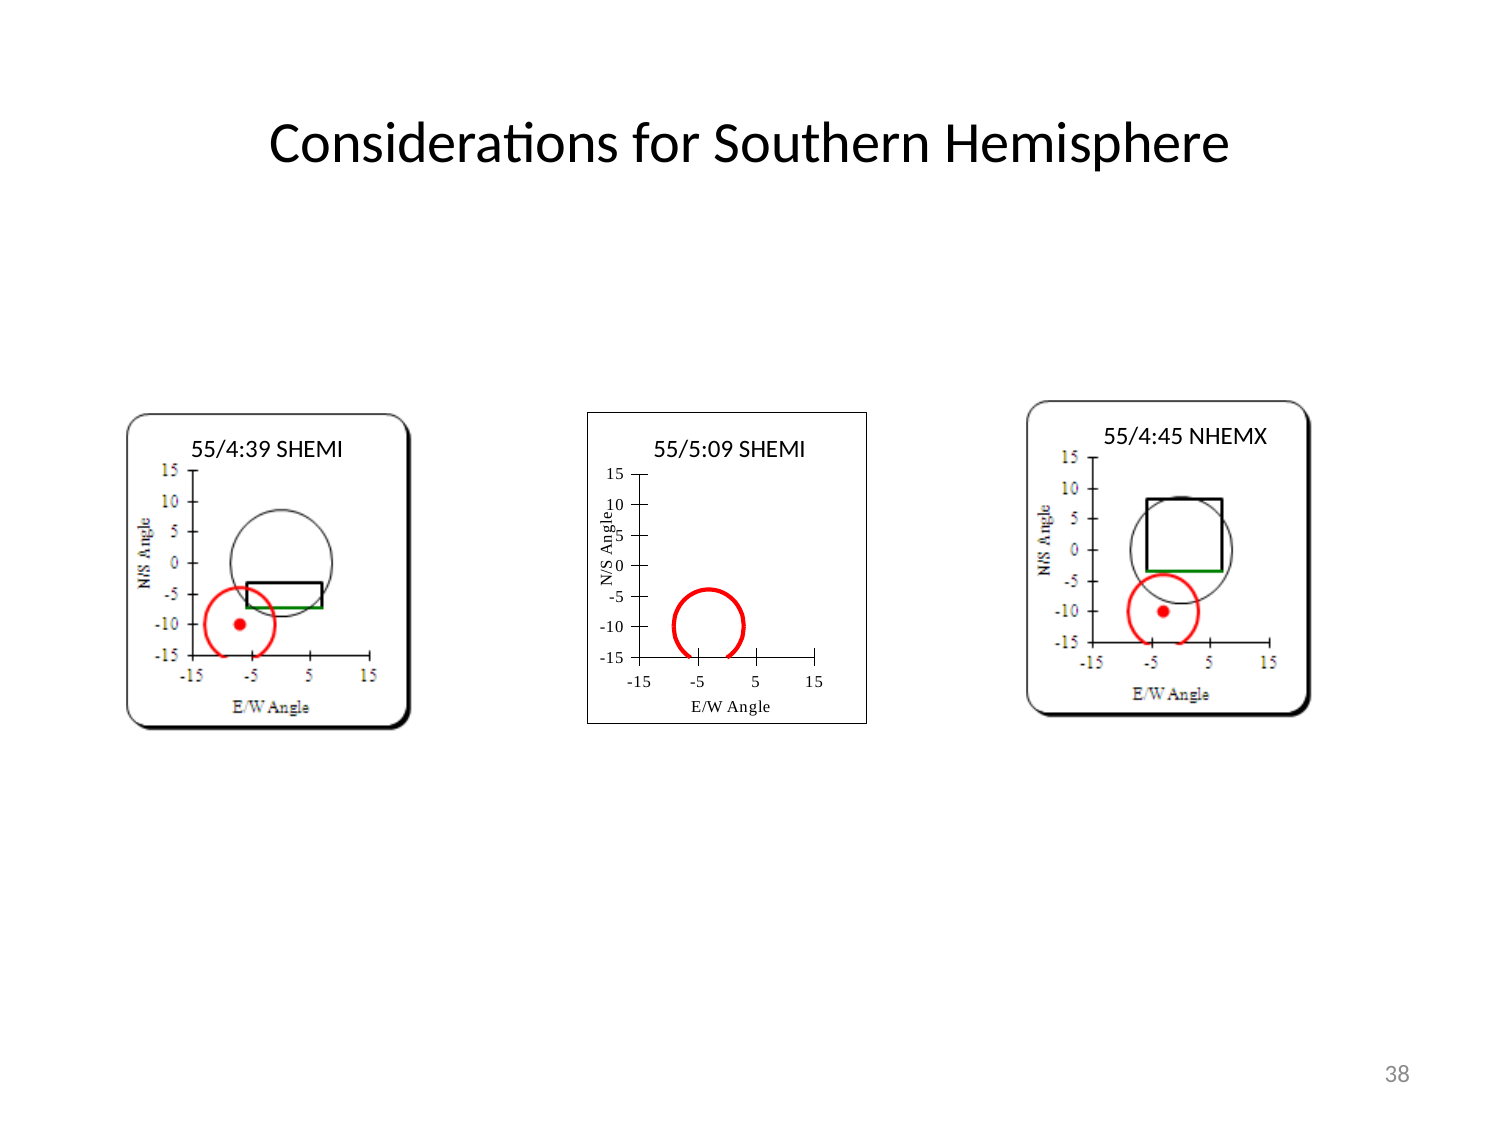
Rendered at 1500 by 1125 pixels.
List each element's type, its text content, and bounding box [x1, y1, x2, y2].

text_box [1024, 399, 1313, 719]
title Considerations for Southern Hemisphere [75, 45, 1425, 233]
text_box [587, 412, 867, 724]
slide_number 38 [1074, 1042, 1425, 1103]
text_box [124, 412, 413, 732]
